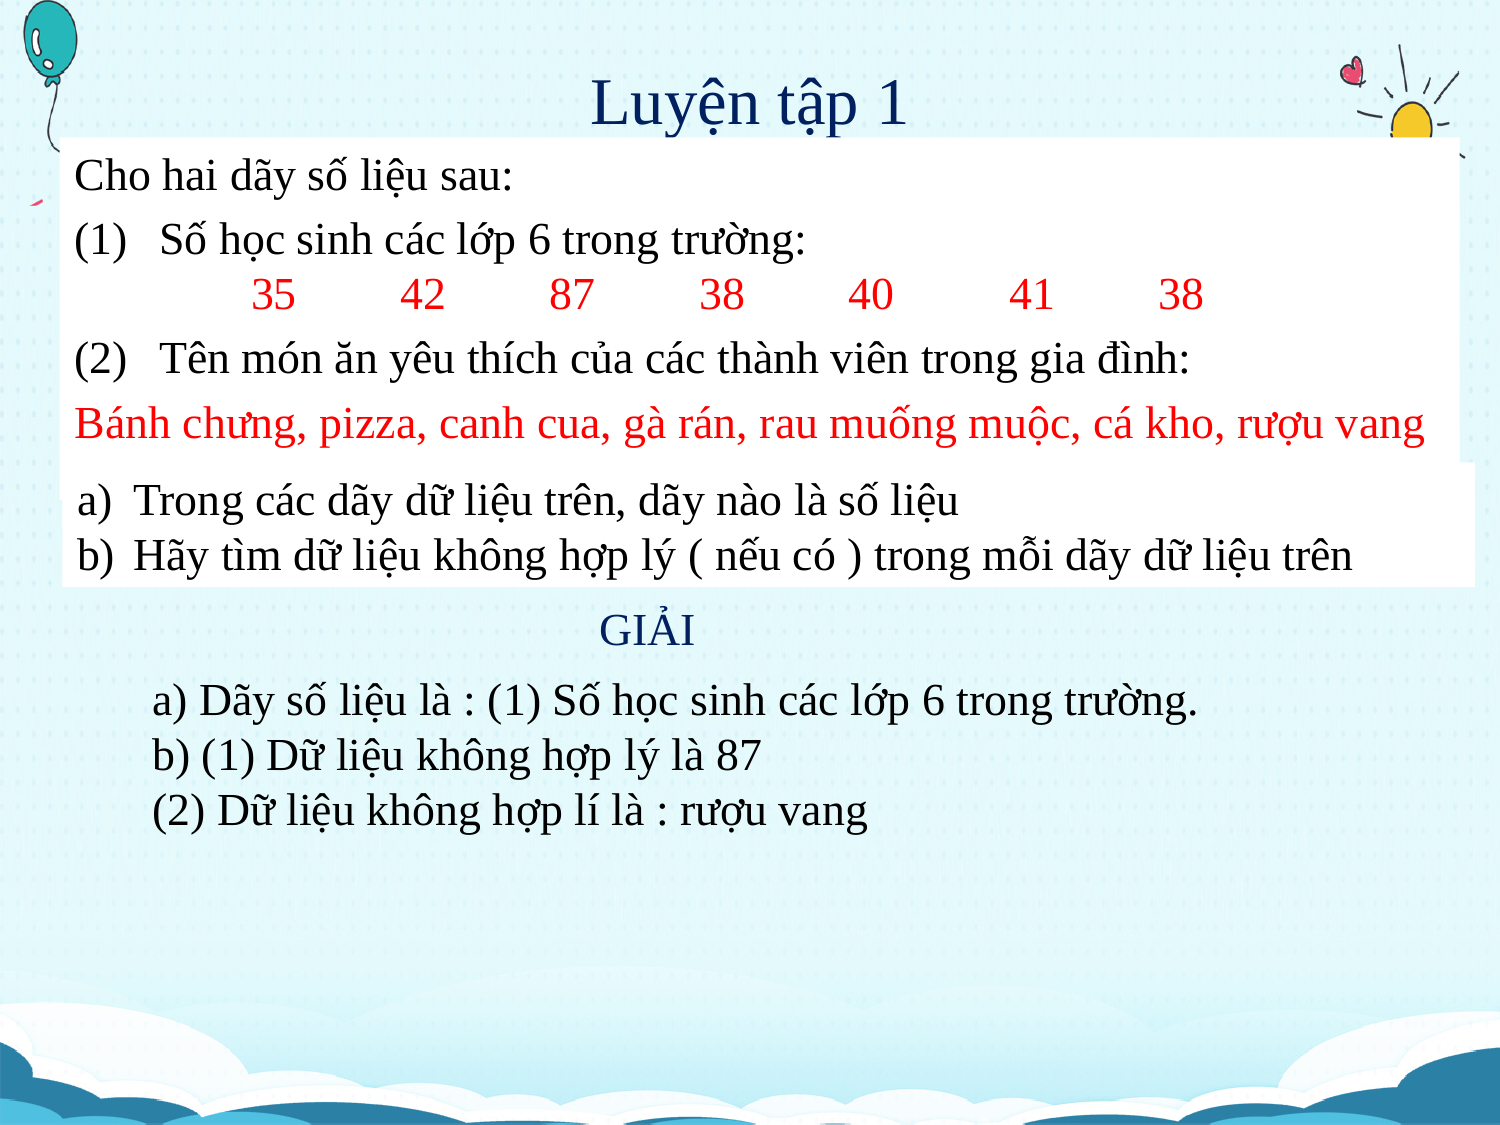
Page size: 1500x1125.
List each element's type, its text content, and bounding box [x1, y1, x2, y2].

title Luyện tập 1 [75, 45, 1425, 137]
text_box Trong các dãy dữ liệu trên, dãy nào là số liệu Hãy tìm dữ liệu không hợp lý ( nếu có ) trong mỗi dãy dữ liệu trên [62, 462, 1475, 588]
text_box a) Dãy số liệu là : (1) Số học sinh các lớp 6 trong trường. b) (1) Dữ liệu không hợp lý là 87 (2) Dữ liệu không hợp lí là : rượu vang [137, 662, 1423, 843]
text_box GIẢI [584, 591, 760, 662]
list Cho hai dãy số liệu sau: Số học sinh các lớp 6 trong trường: 35 42 87 38 40 41 38 Tên món ăn yêu thích của các thành viên trong gia đình: Bánh chưng, pizza, canh cua, gà rán, rau muống muộc, cá kho, rượu vang [59, 137, 1460, 500]
picture [0, 0, 1500, 1125]
